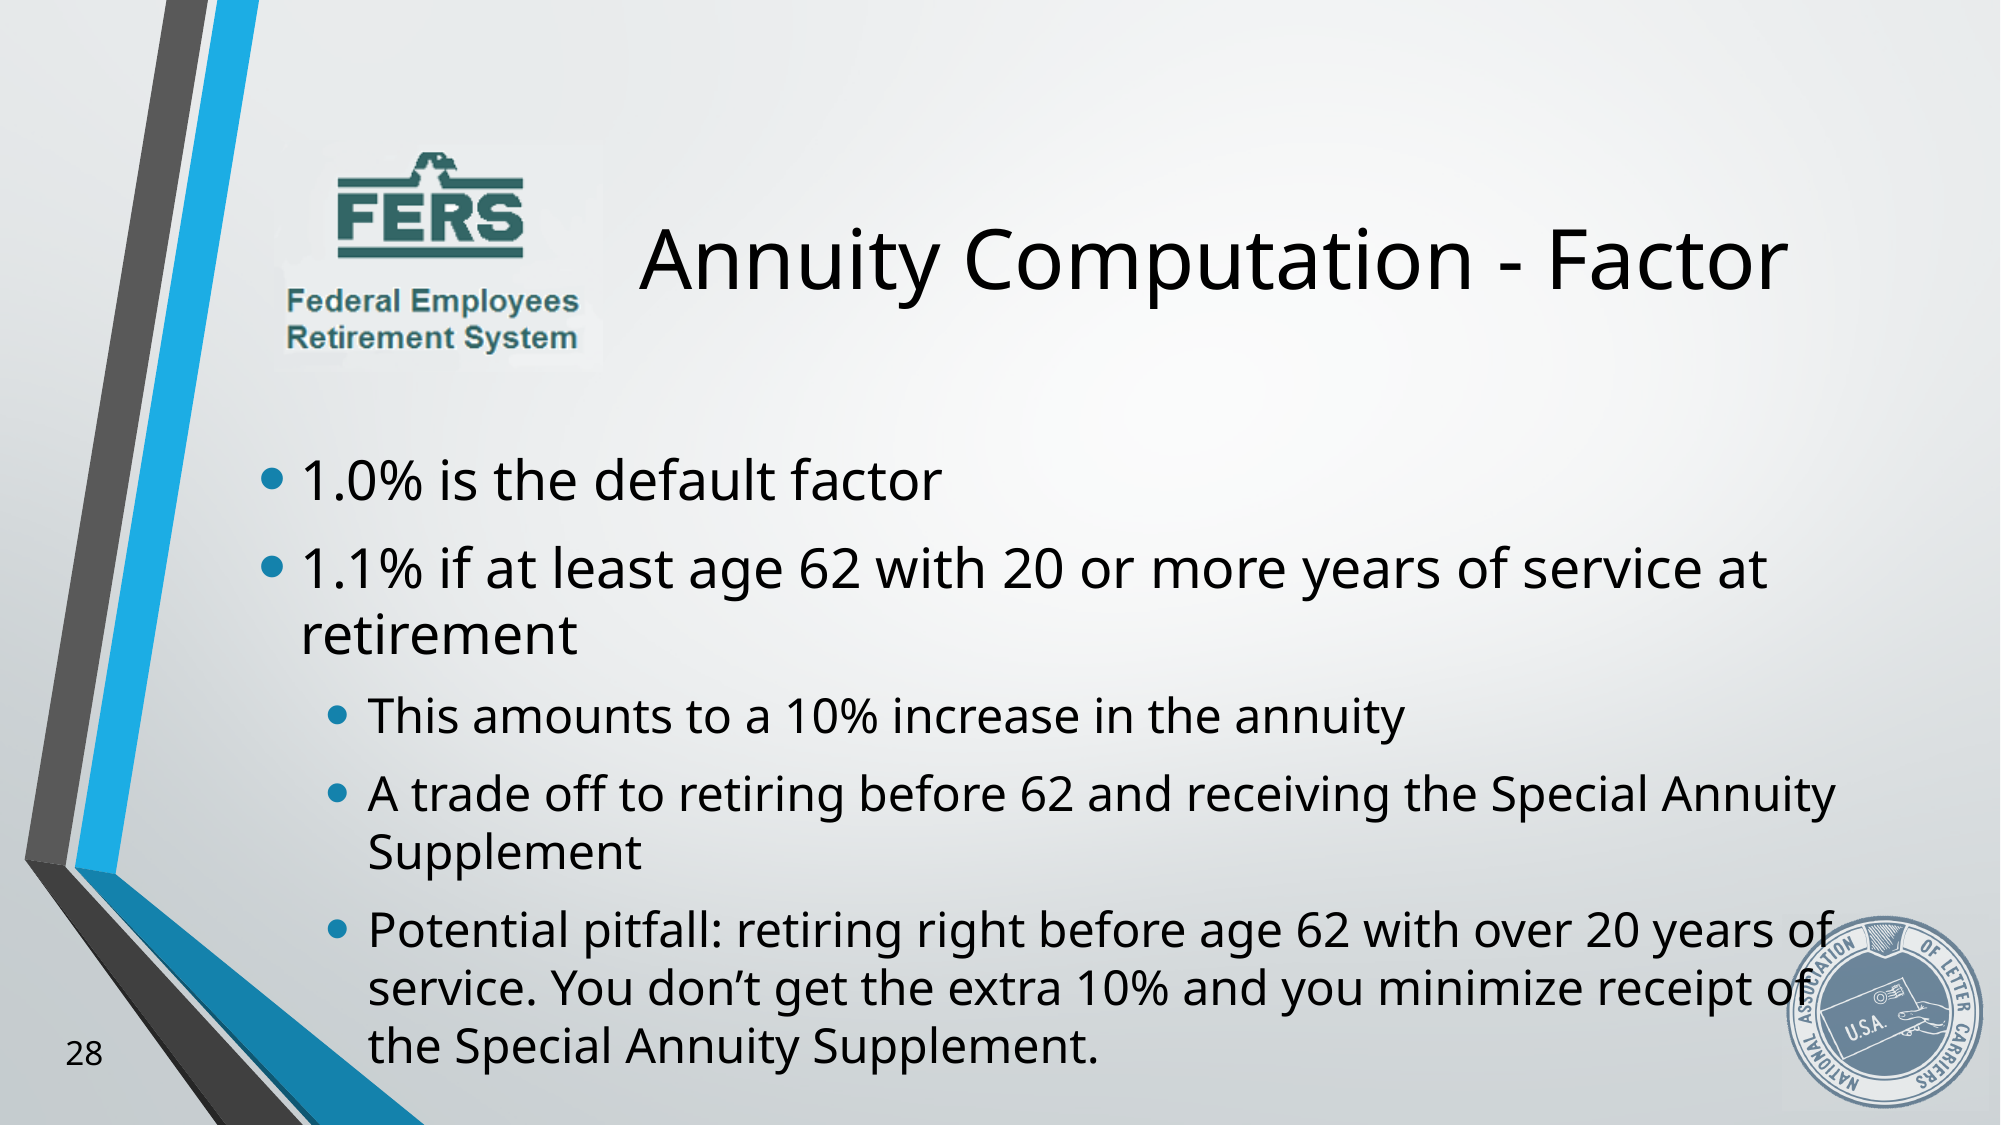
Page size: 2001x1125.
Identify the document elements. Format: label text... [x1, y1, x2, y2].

title Annuity Computation - Factor [243, 112, 1887, 400]
list 1.0% is the default factor 1.1% if at least age 62 with 20 or more years of service at retirement This amounts to a 10% increase in the annuity A trade off to retiring before 62 and receiving the Special Annuity Supplement Potential pitfall: retiring right before age 62 with over 20 years of service. You don’t get the extra 10% and you minimize receipt of the Special Annuity Supplement. [243, 437, 1887, 1085]
picture [273, 140, 603, 373]
slide_number 28 [27, 1025, 119, 1085]
